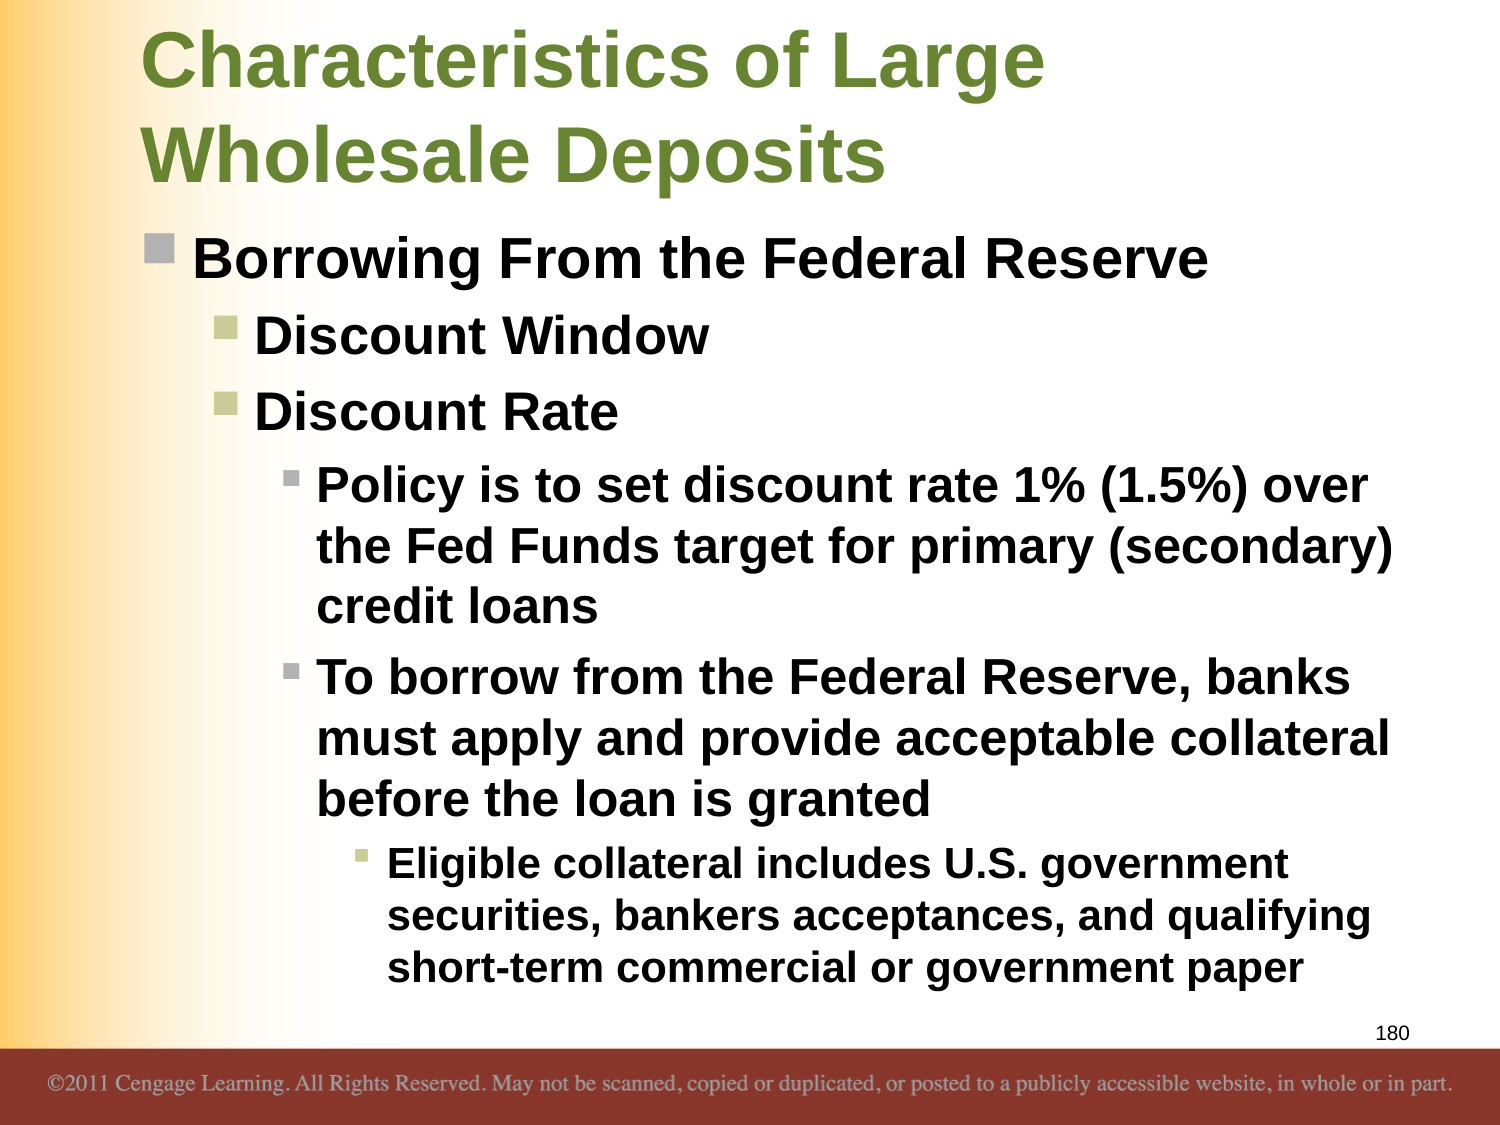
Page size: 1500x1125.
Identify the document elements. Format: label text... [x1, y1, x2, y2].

picture [0, 0, 1500, 1125]
list Borrowing From the Federal Reserve Discount Window Discount Rate Policy is to set discount rate 1% (1.5%) over the Fed Funds target for primary (secondary) credit loans To borrow from the Federal Reserve, banks must apply and provide acceptable collateral before the loan is granted Eligible collateral includes U.S. government securities, bankers acceptances, and qualifying short-term commercial or government paper [124, 212, 1451, 1006]
slide_number 180 [1112, 1012, 1426, 1088]
title Characteristics of Large Wholesale Deposits [124, 44, 1426, 163]
